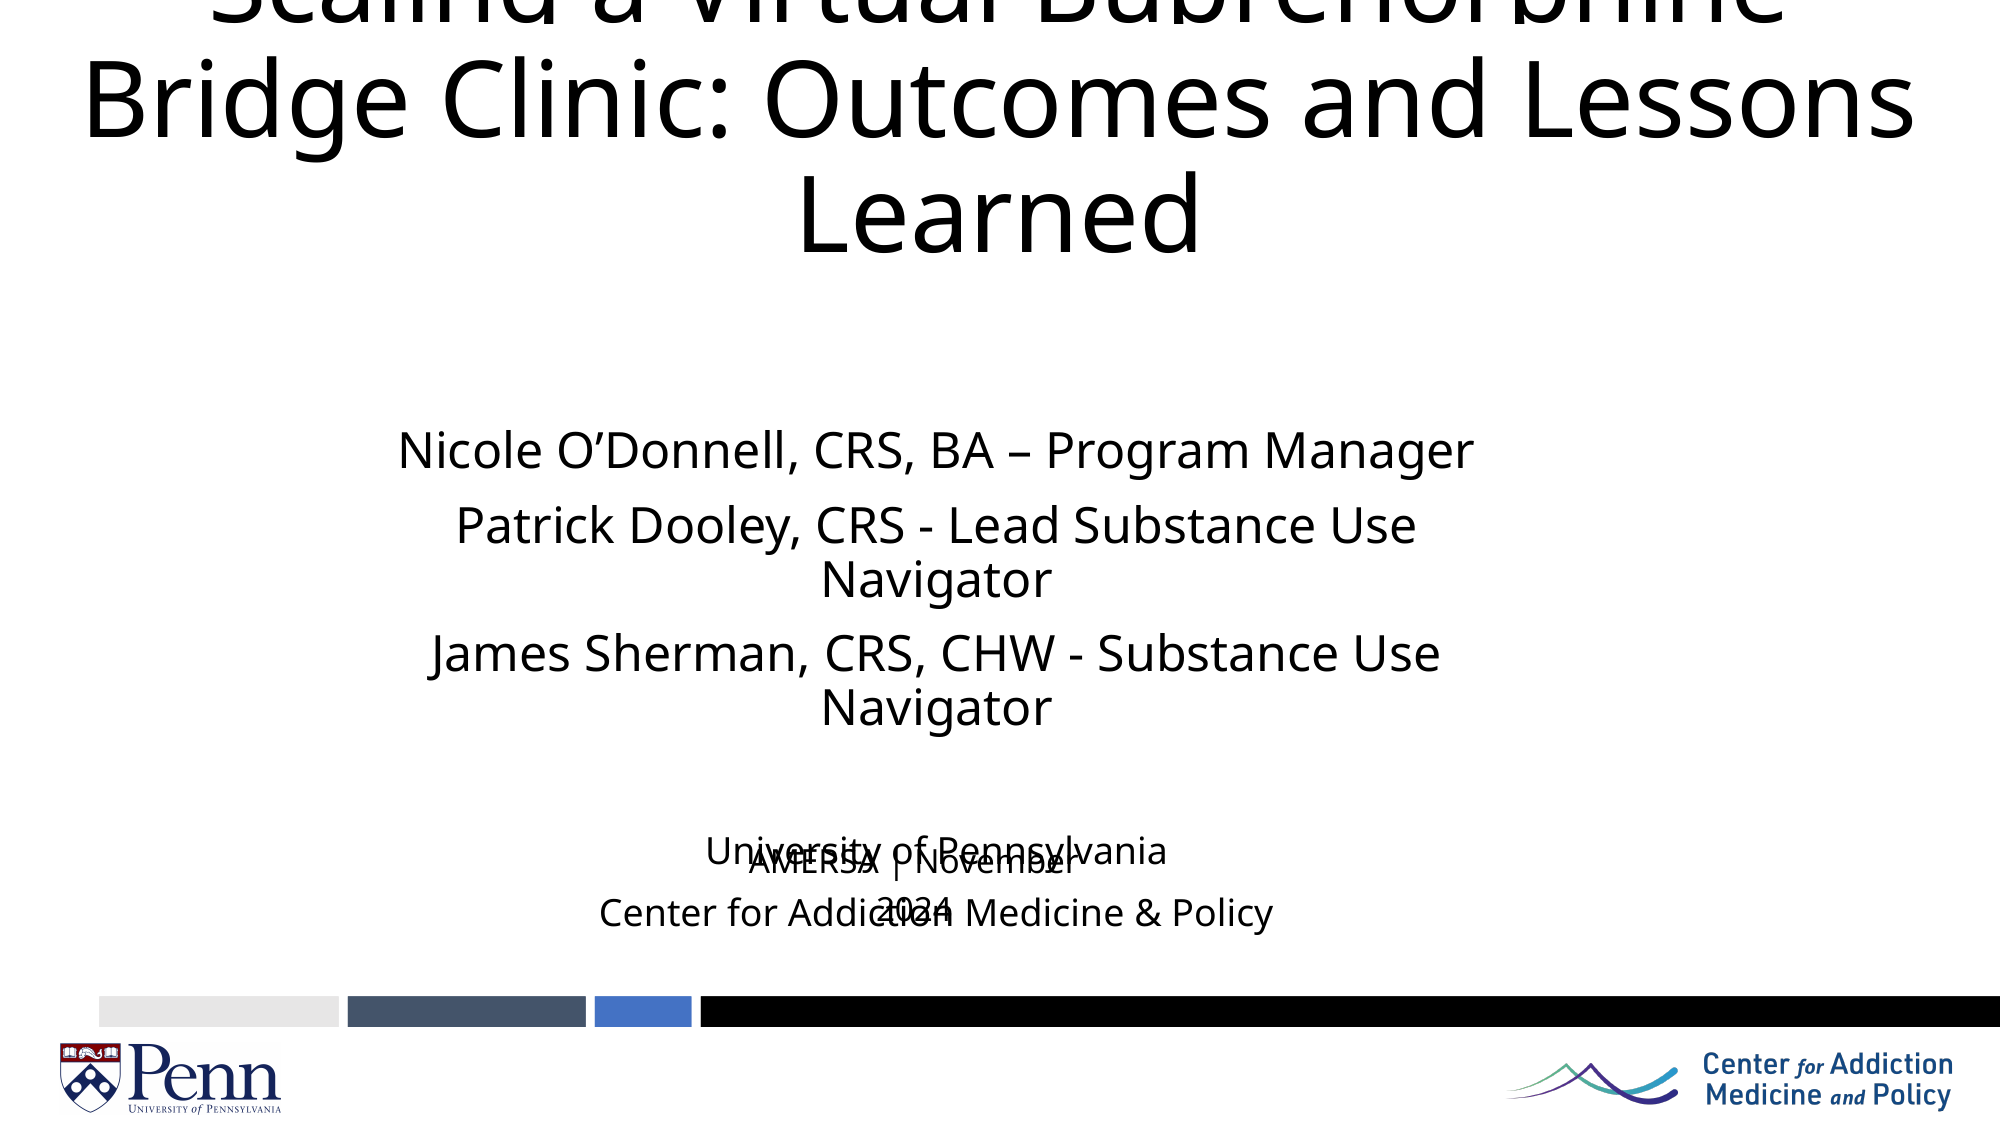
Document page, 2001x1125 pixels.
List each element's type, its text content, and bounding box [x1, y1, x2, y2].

subtitle Nicole O’Donnell, CRS, BA – Program Manager Patrick Dooley, CRS - Lead Substance Use Navigator James Sherman, CRS, CHW - Substance Use Navigator University of Pennsylvania Center for Addiction Medicine & Policy [382, 417, 1492, 594]
text_box AMERSA | November 2024 [699, 824, 1129, 891]
picture [1505, 1051, 1953, 1112]
title Scaling a Virtual Buprenorphine Bridge Clinic: Outcomes and Lessons Learned [32, 44, 1968, 283]
picture [59, 1042, 281, 1115]
